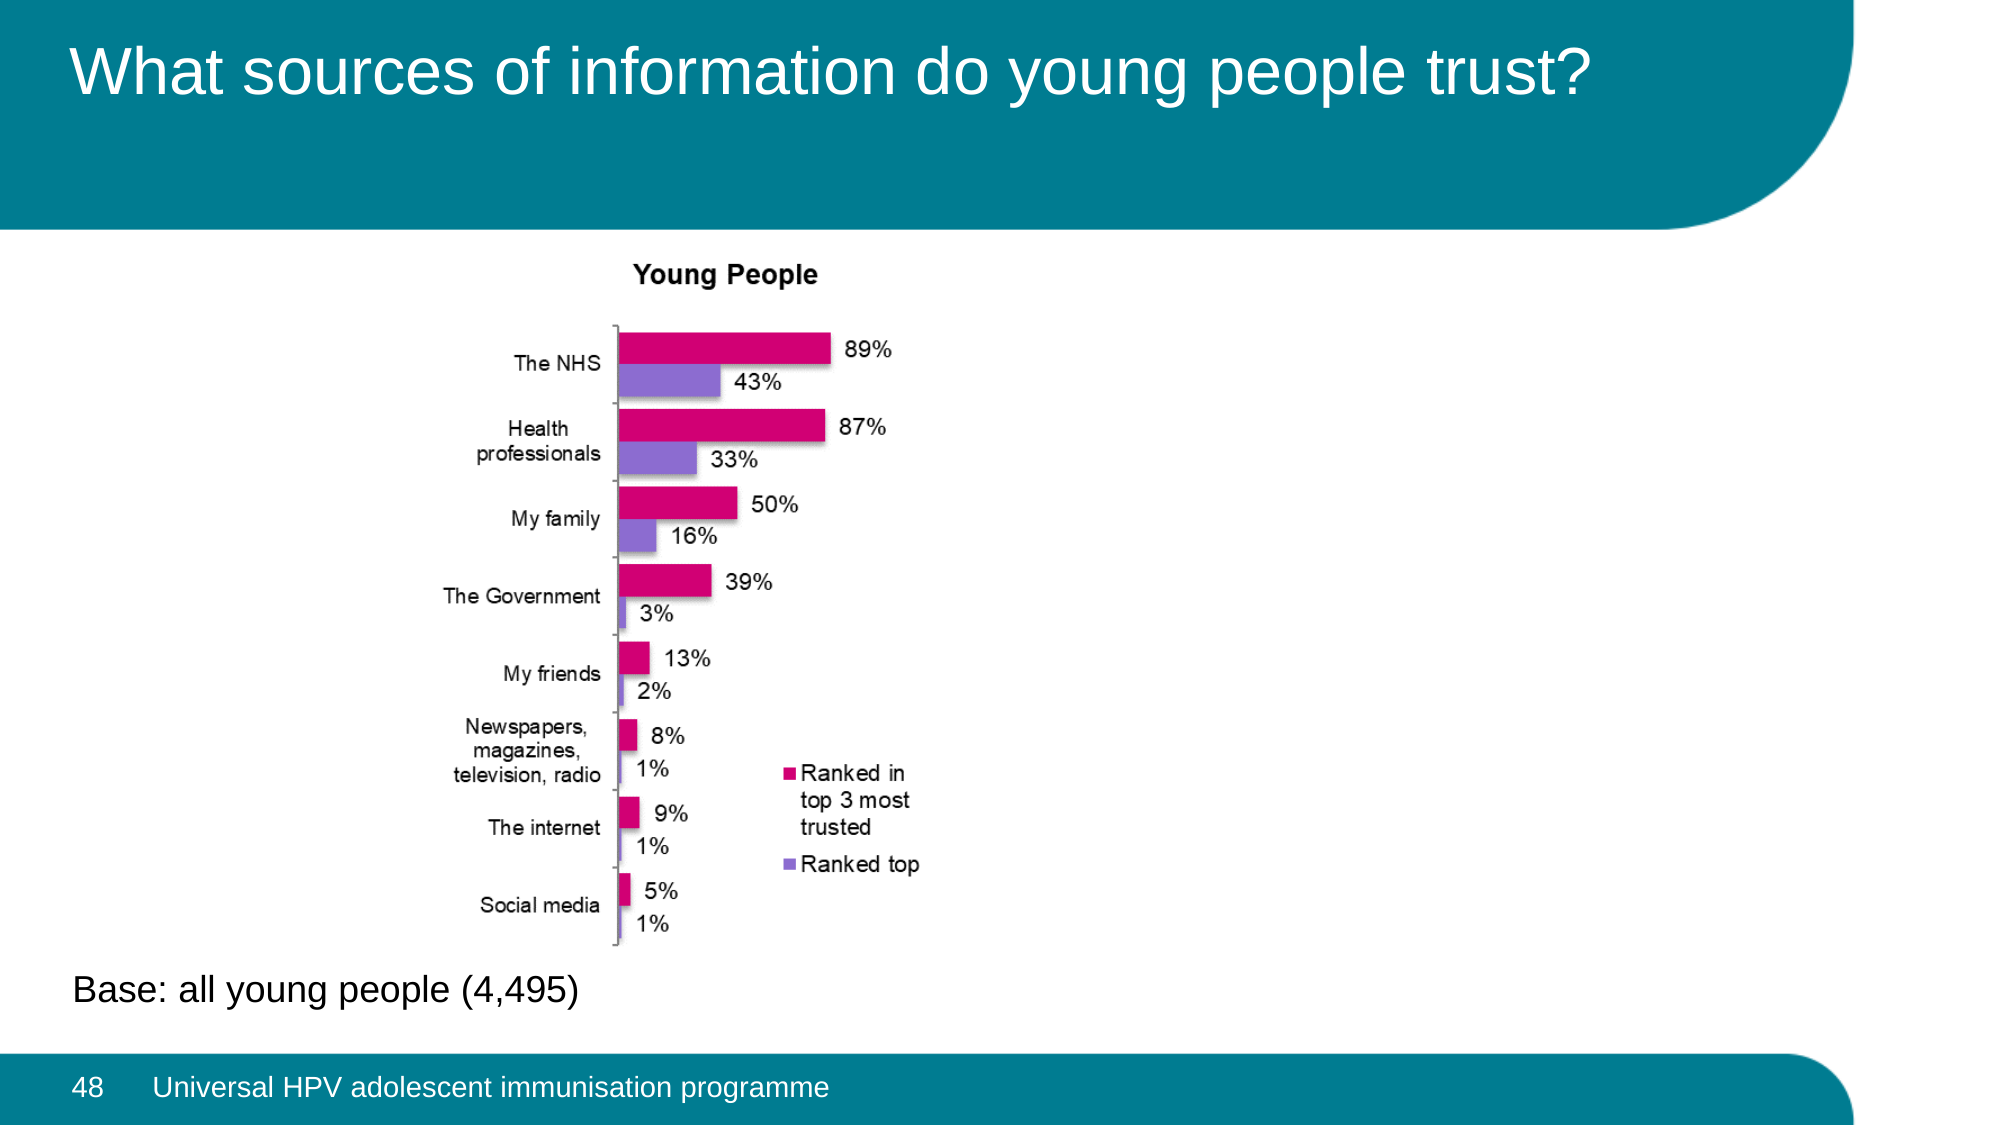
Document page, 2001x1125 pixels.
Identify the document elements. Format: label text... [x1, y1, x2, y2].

footer Universal HPV adolescent immunisation programme [137, 1056, 1780, 1116]
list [437, 237, 940, 980]
slide_number 48 [21, 1056, 120, 1117]
text_box Base: all young people (4,495) [57, 957, 605, 1018]
title What sources of information do young people trust? [54, 29, 1780, 189]
